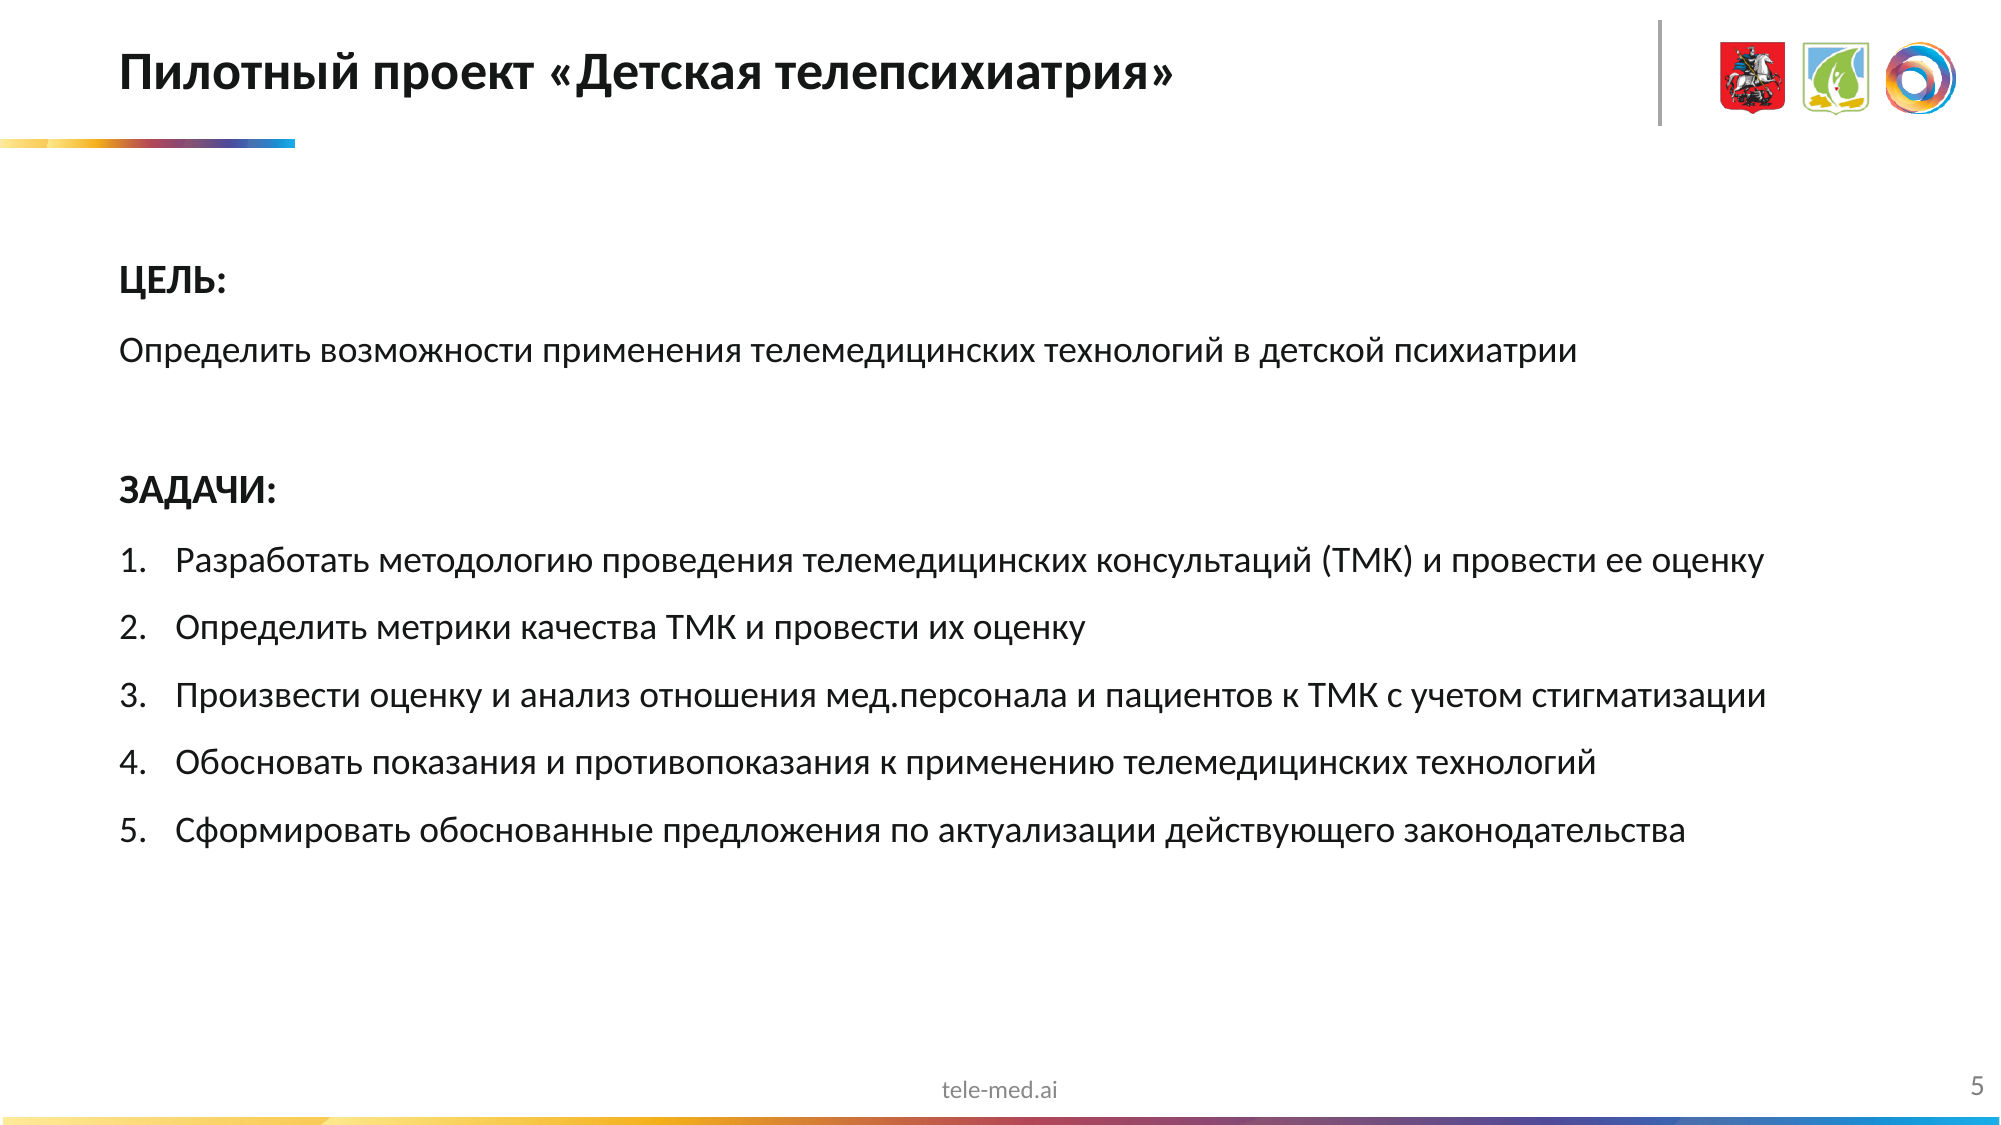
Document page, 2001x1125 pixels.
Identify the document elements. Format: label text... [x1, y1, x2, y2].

picture [0, 1117, 2000, 1125]
picture [0, 139, 295, 148]
picture [1720, 28, 1968, 127]
slide_number 5 [1718, 1053, 2000, 1115]
text_box tele-med.ai [669, 1066, 1330, 1111]
text_box ЦЕЛЬ: Определить возможности применения телемедицинских технологий в детской психиатрии ЗАДАЧИ: Разработать методологию проведения телемедицинских консультаций (ТМК) и провести ее оценку Определить метрики качества ТМК и провести их оценку Произвести оценку и анализ отношения мед.персонала и пациентов к ТМК с учетом стигматизации Обосновать показания и противопоказания к применению телемедицинских технологий Сформировать обоснованные предложения по актуализации действующего законодательства [104, 219, 1959, 858]
title Пилотный проект «Детская телепсихиатрия» [104, 0, 1594, 144]
